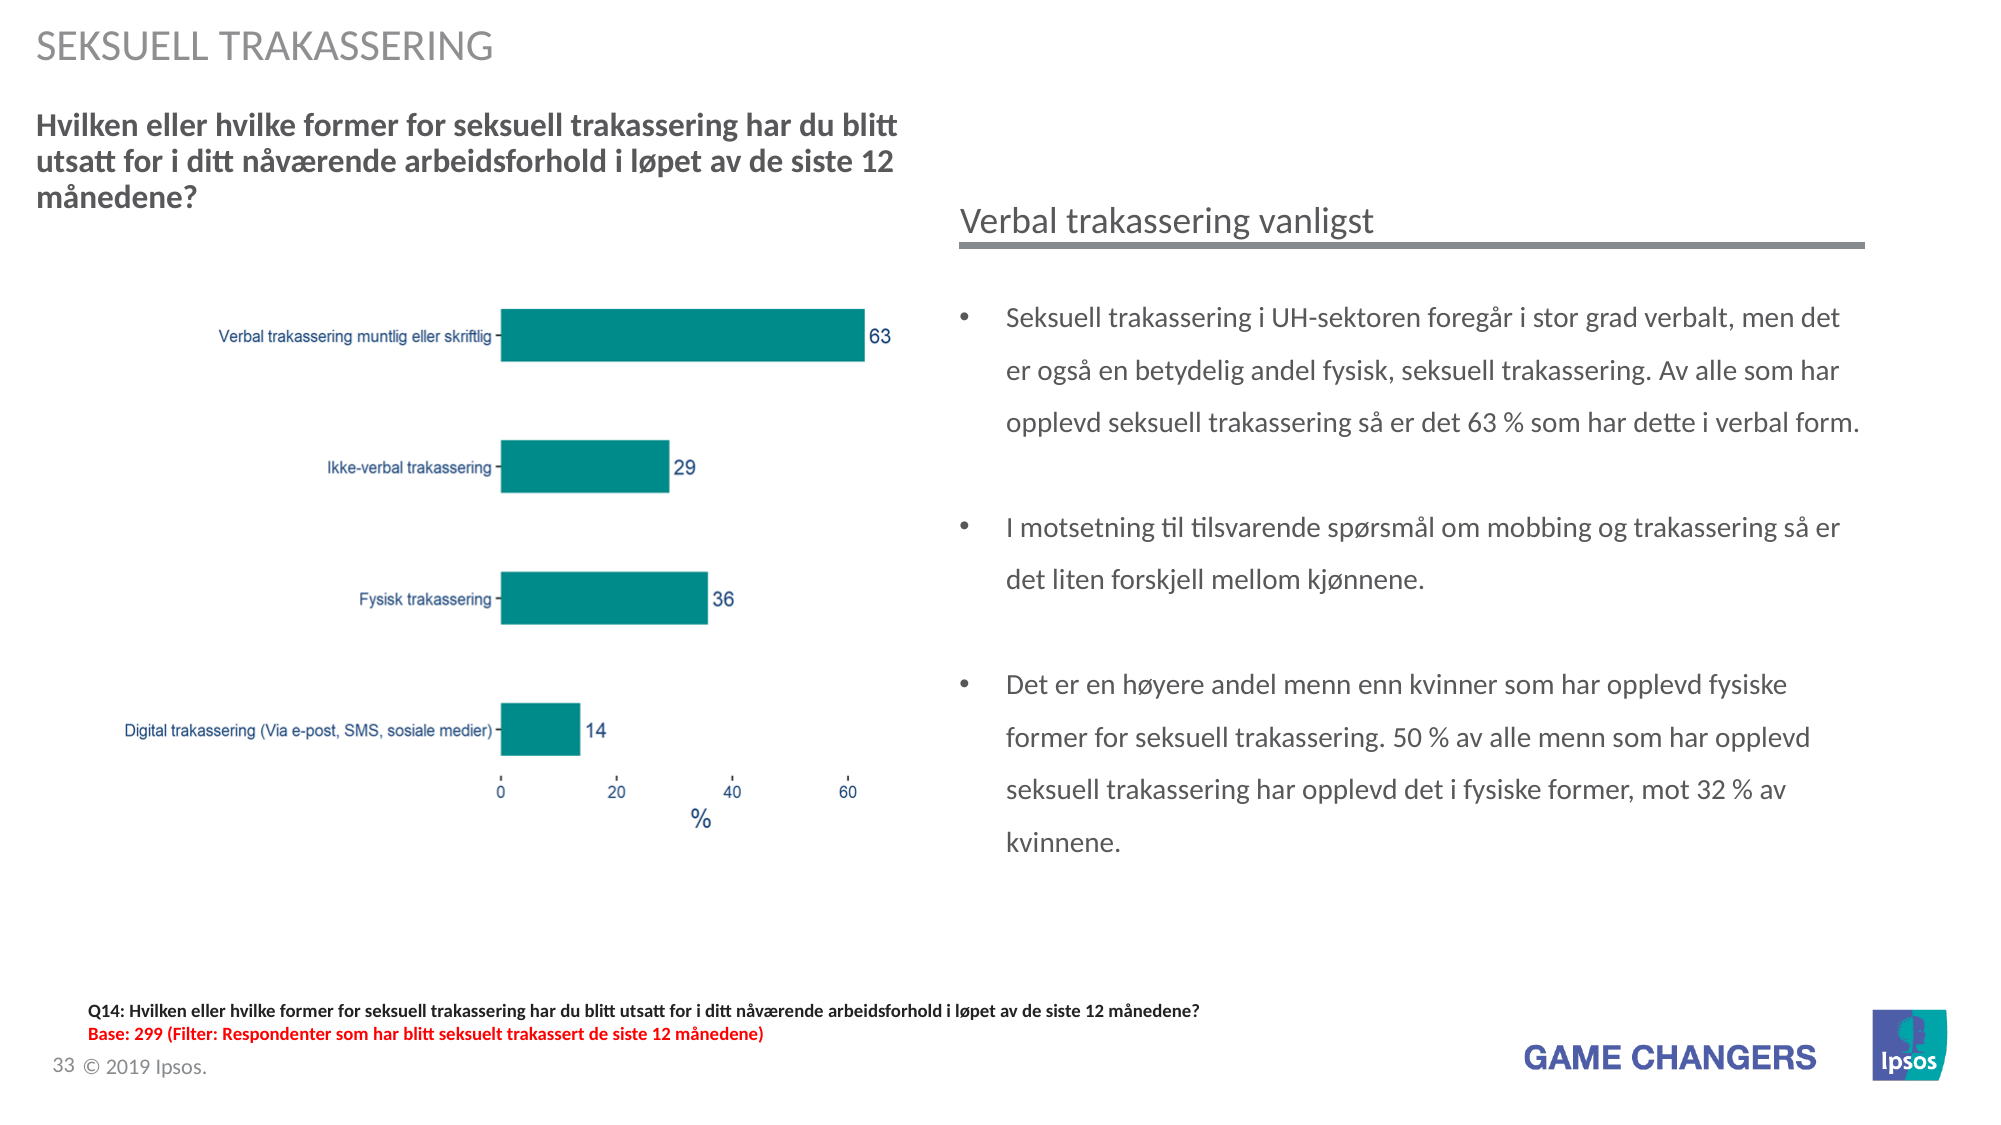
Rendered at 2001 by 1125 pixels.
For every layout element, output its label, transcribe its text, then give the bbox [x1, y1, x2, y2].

text_box Seksuell trakassering i UH-sektoren foregår i stor grad verbalt, men det er også en betydelig andel fysisk, seksuell trakassering. Av alle som har opplevd seksuell trakassering så er det 63 % som har dette i verbal form. I motsetning til tilsvarende spørsmål om mobbing og trakassering så er det liten forskjell mellom kjønnene. Det er en høyere andel menn enn kvinner som har opplevd fysiske former for seksuell trakassering. 50 % av alle menn som har opplevd seksuell trakassering har opplevd det i fysiske former, mot 32 % av kvinnene. [959, 280, 1865, 929]
list Seksuell trakassering [35, 11, 1507, 81]
picture [115, 279, 912, 843]
text_box Q14: Hvilken eller hvilke former for seksuell trakassering har du blitt utsatt for i ditt nåværende arbeidsforhold i løpet av de siste 12 månedene? Base: 299 (Filter: Respondenter som har blitt seksuelt trakassert de siste 12 månedene) [72, 991, 1258, 1052]
title Hvilken eller hvilke former for seksuell trakassering har du blitt utsatt for i ditt nåværende arbeidsforhold i løpet av de siste 12 månedene? [35, 107, 960, 399]
picture [1524, 1020, 1827, 1081]
text_box Verbal trakassering vanligst [960, 196, 1444, 242]
picture [1865, 1009, 1948, 1081]
